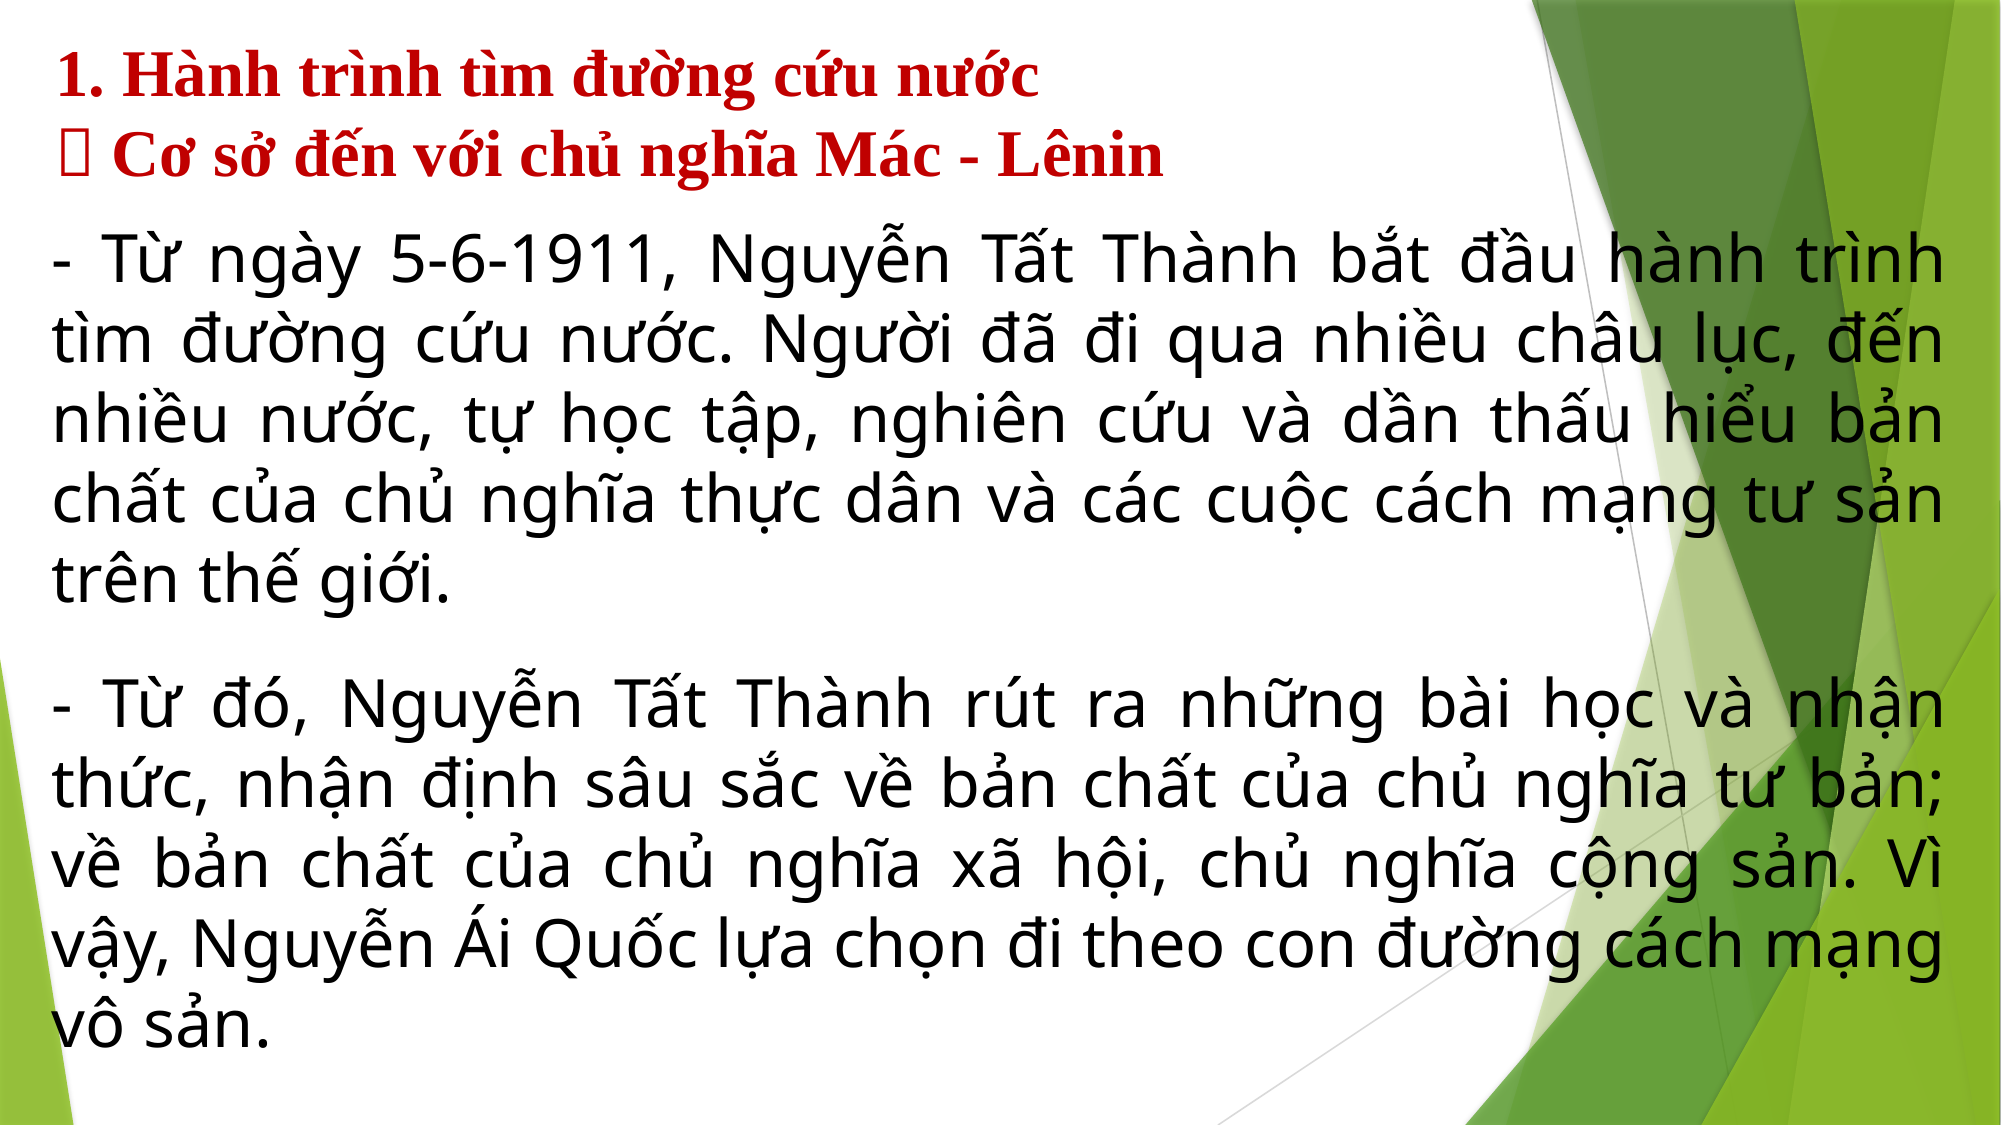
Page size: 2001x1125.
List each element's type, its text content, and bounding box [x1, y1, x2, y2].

text_box - Từ đó, Nguyễn Tất Thành rút ra những bài học và nhận thức, nhận định sâu sắc về bản chất của chủ nghĩa tư bản; về bản chất của chủ nghĩa xã hội, chủ nghĩa cộng sản. Vì vậy, Nguyễn Ái Quốc lựa chọn đi theo con đường cách mạng vô sản. [37, 653, 1963, 1068]
text_box  Cơ sở đến với chủ nghĩa Mác - Lênin [23, 102, 1977, 209]
text_box 1. Hành trình tìm đường cứu nước [23, 22, 1977, 102]
text_box - Từ ngày 5-6-1911, Nguyễn Tất Thành bắt đầu hành trình tìm đường cứu nước. Người đã đi qua nhiều châu lục, đến nhiều nước, tự học tập, nghiên cứu và dần thấu hiểu bản chất của chủ nghĩa thực dân và các cuộc cách mạng tư sản trên thế giới. [37, 209, 1963, 624]
